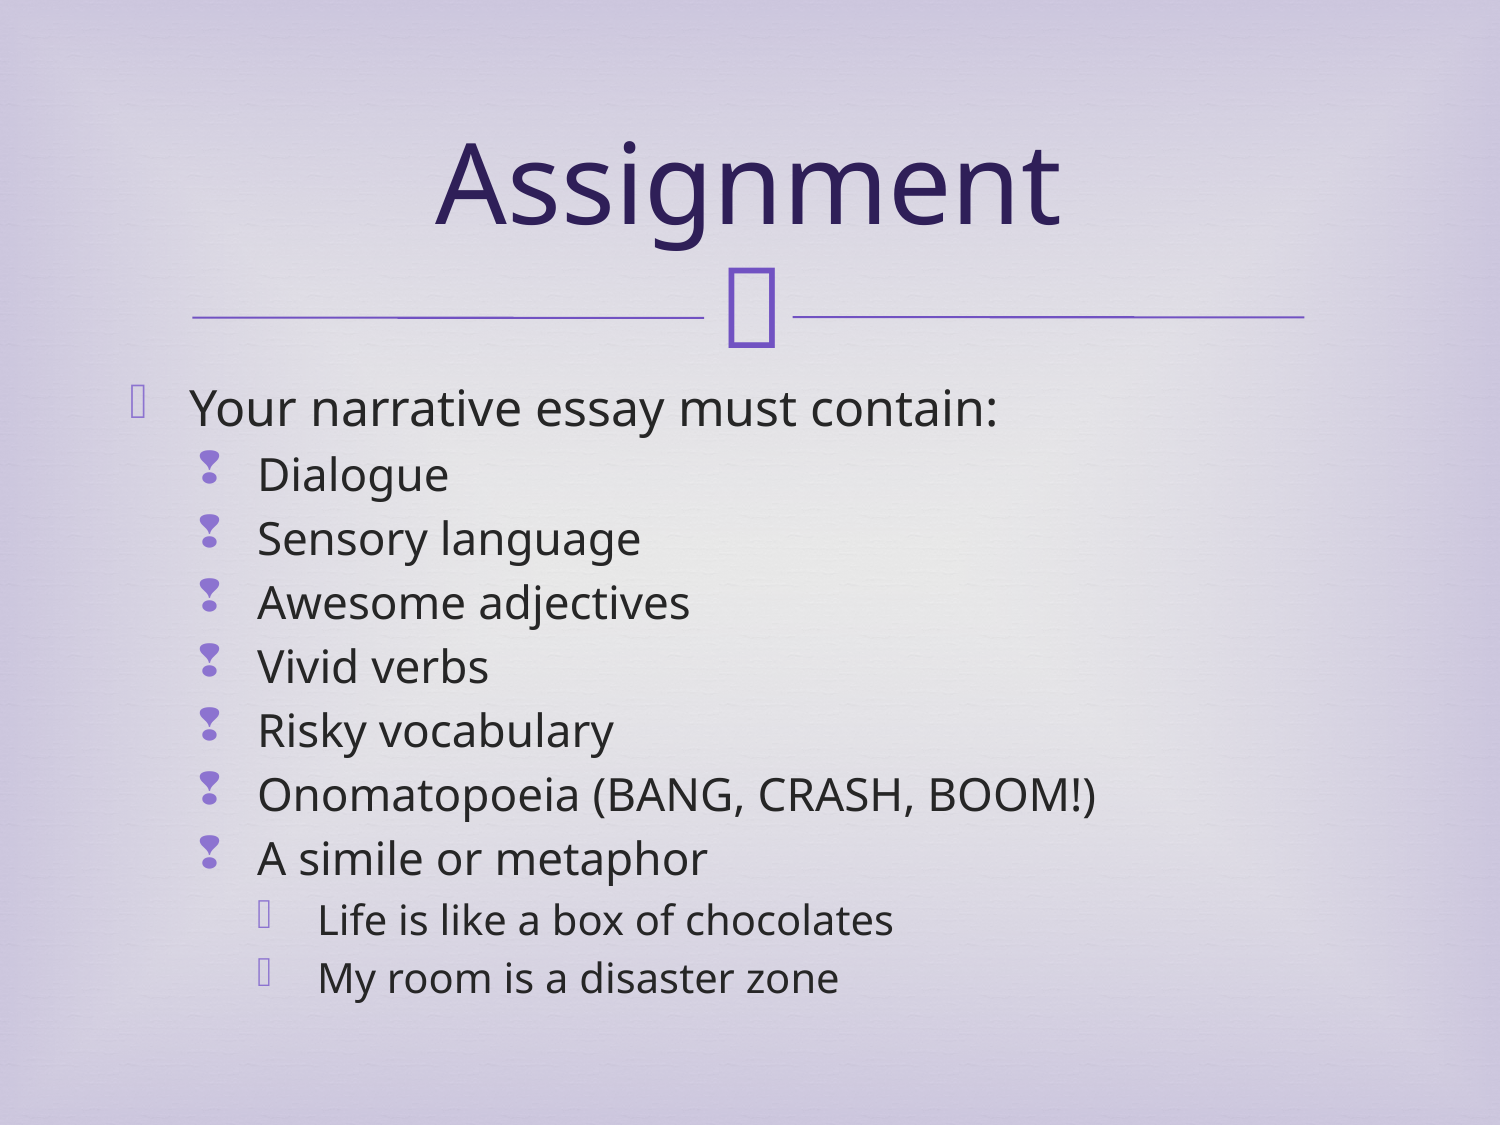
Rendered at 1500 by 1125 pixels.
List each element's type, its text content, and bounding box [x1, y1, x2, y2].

list Your narrative essay must contain: Dialogue Sensory language Awesome adjectives Vivid verbs Risky vocabulary Onomatopoeia (BANG, CRASH, BOOM!) A simile or metaphor Life is like a box of chocolates My room is a disaster zone [114, 368, 1386, 1125]
title Assignment [112, 93, 1386, 267]
